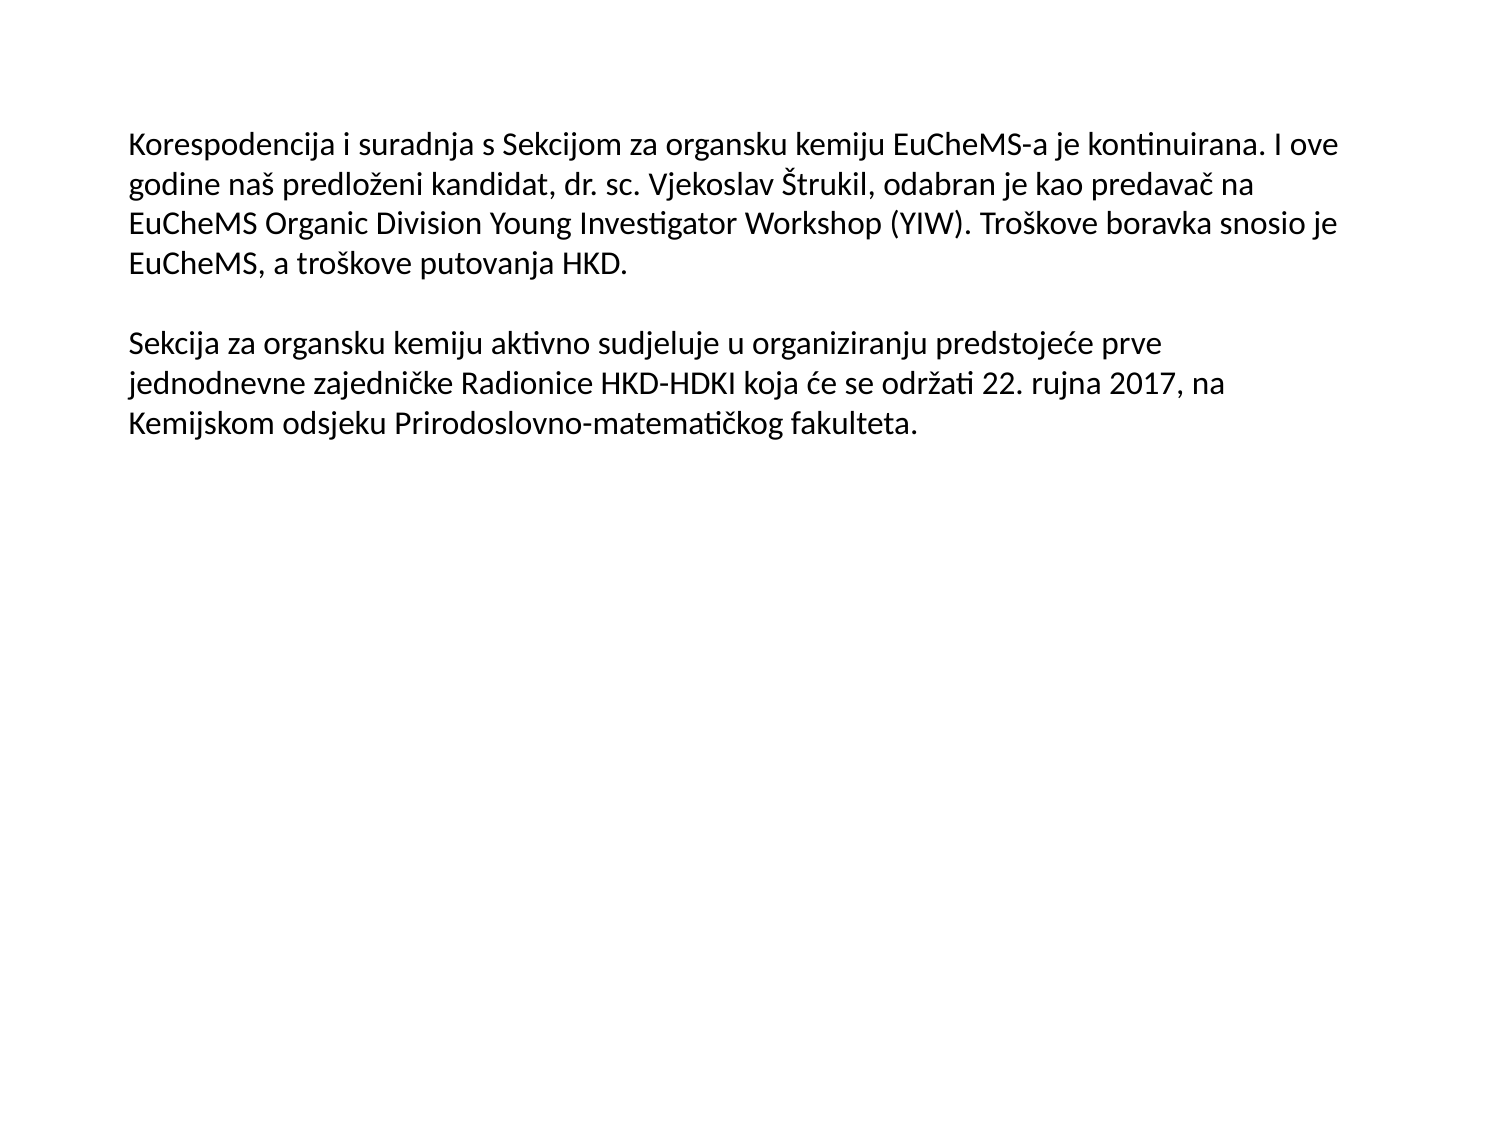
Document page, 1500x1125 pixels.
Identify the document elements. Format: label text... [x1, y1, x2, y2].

text_box Korespodencija i suradnja s Sekcijom za organsku kemiju EuCheMS-a je kontinuirana. I ove godine naš predloženi kandidat, dr. sc. Vjekoslav Štrukil, odabran je kao predavač na EuCheMS Organic Division Young Investigator Workshop (YIW). Troškove boravka snosio je EuCheMS, a troškove putovanja HKD. Sekcija za organsku kemiju aktivno sudjeluje u organiziranju predstojeće prve jednodnevne zajedničke Radionice HKD-HDKI koja će se održati 22. rujna 2017, na Kemijskom odsjeku Prirodoslovno-matematičkog fakulteta. [113, 114, 1362, 489]
